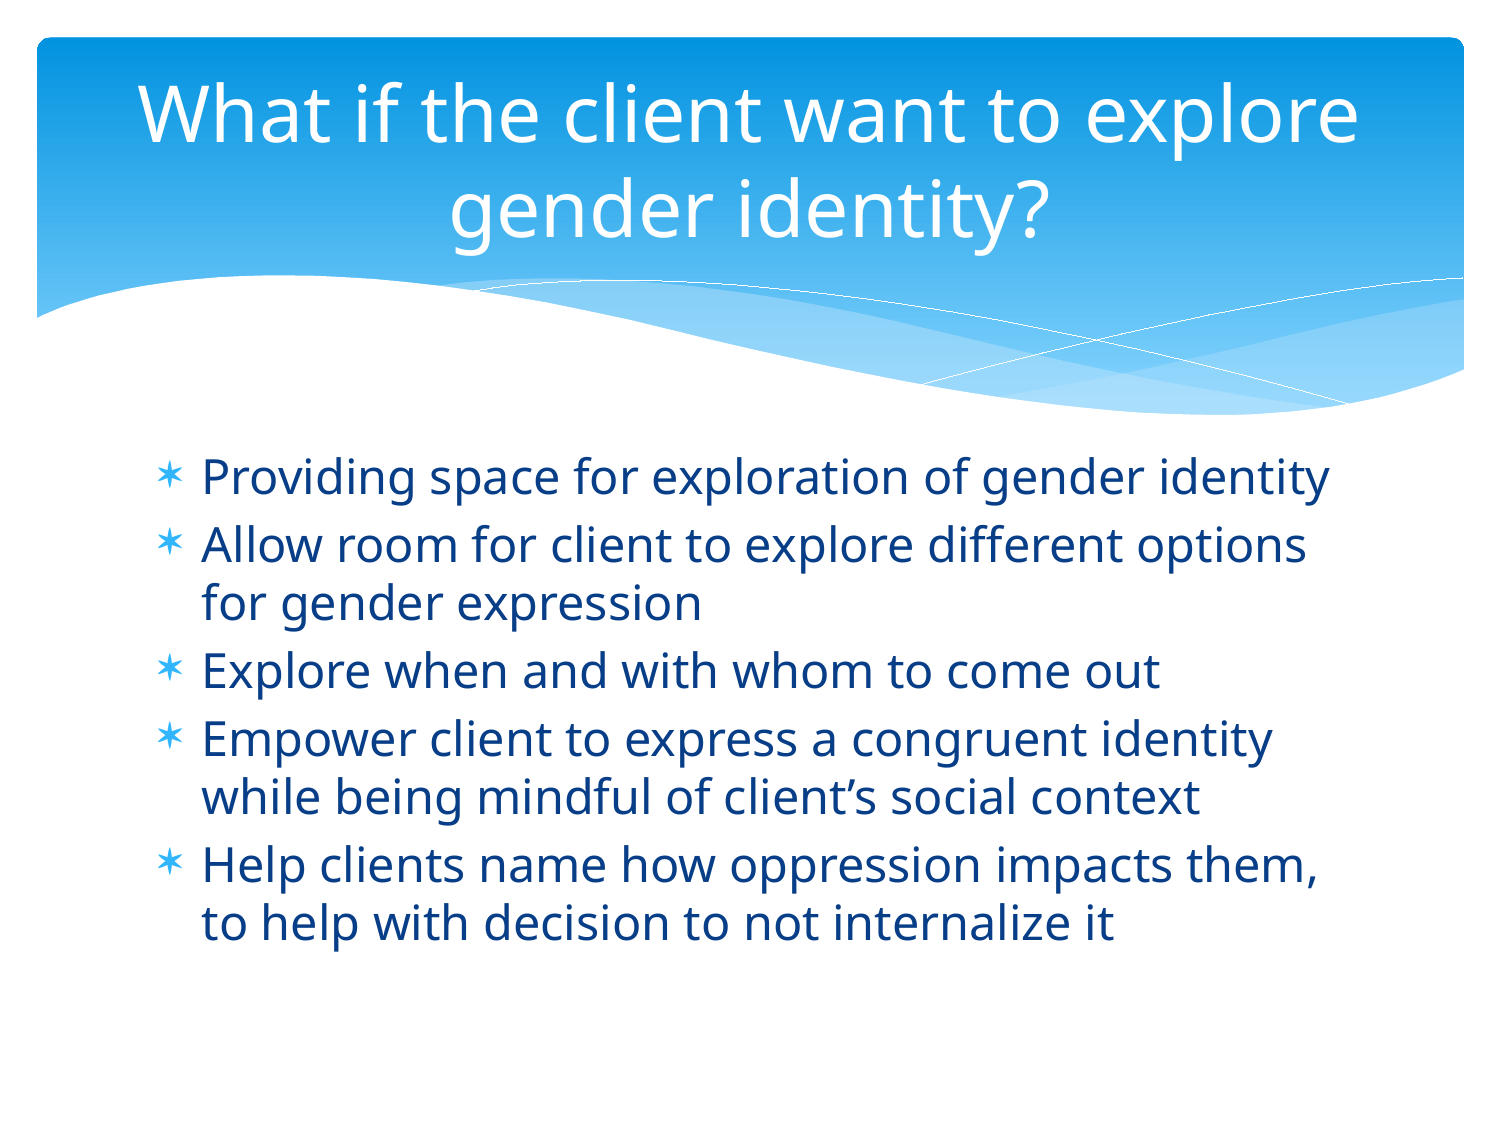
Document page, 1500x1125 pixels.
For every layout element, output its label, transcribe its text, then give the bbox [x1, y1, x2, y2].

list Providing space for exploration of gender identity Allow room for client to explore different options for gender expression Explore when and with whom to come out Empower client to express a congruent identity while being mindful of client’s social context Help clients name how oppression impacts them, to help with decision to not internalize it [143, 438, 1359, 1005]
title What if the client want to explore gender identity? [75, 55, 1425, 261]
